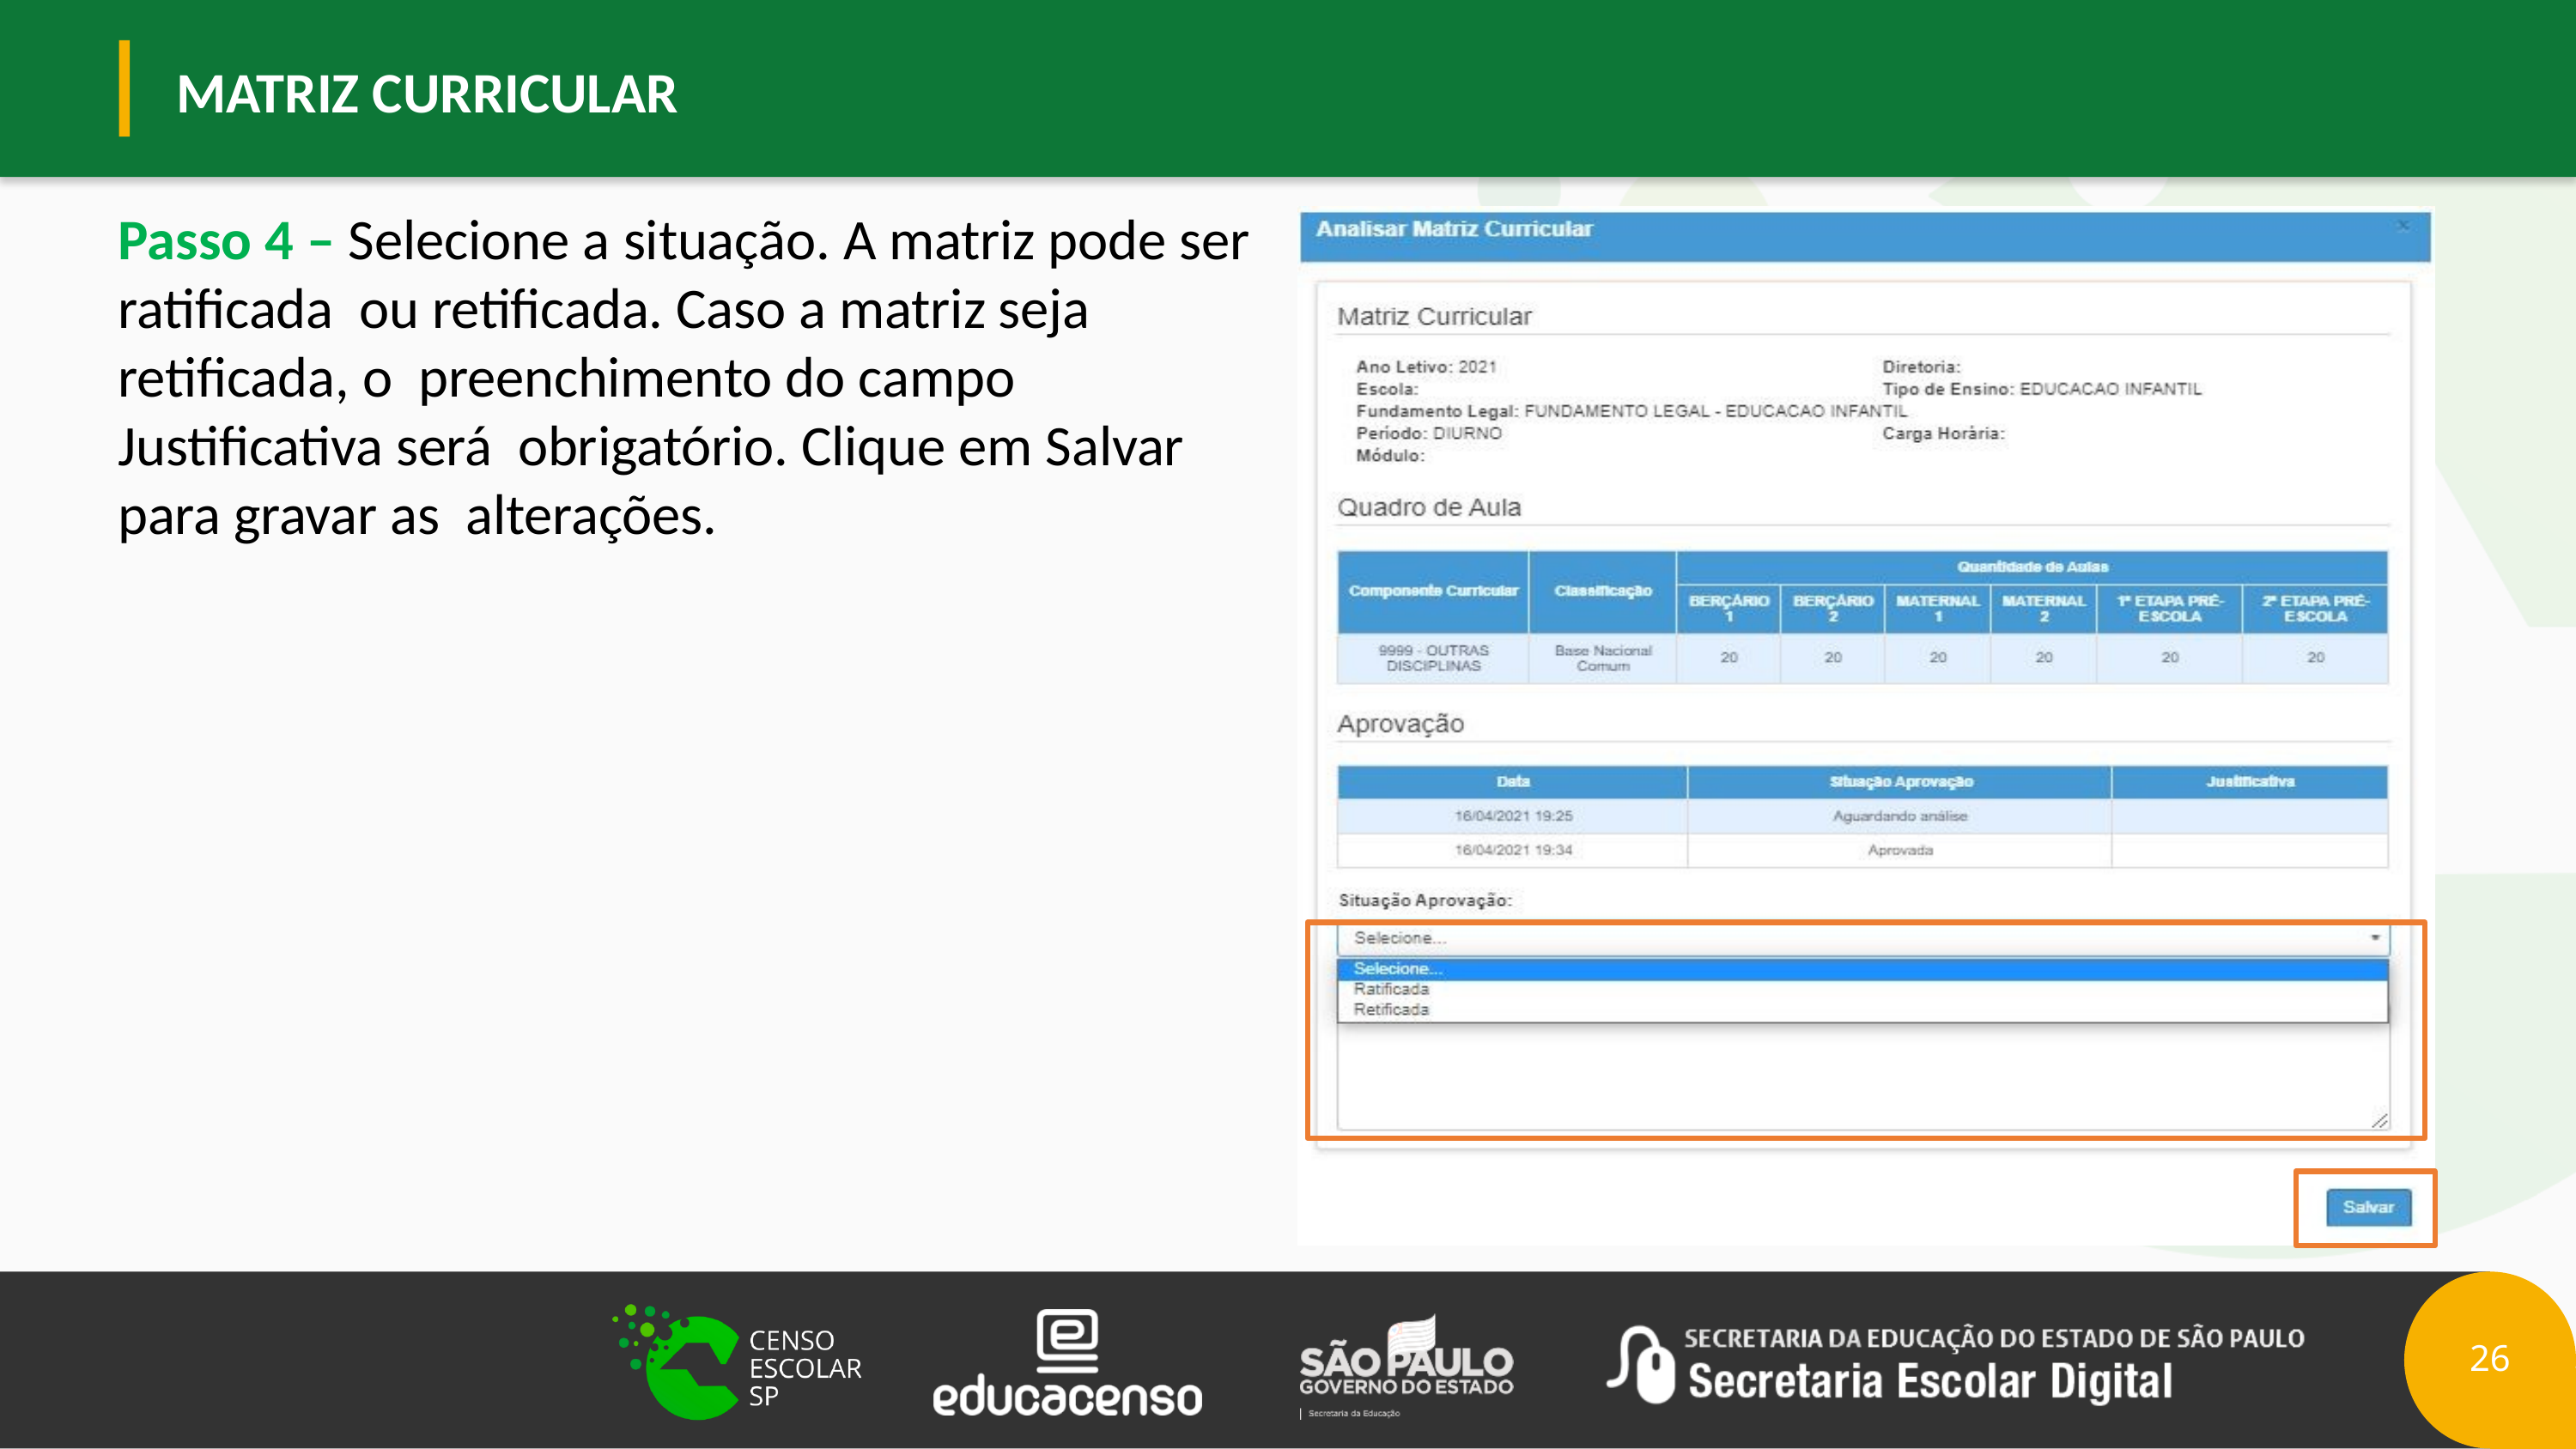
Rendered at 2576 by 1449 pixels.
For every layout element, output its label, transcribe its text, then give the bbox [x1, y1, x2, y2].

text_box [1297, 206, 2435, 1246]
text_box Passo 4 – Selecione a situação. A matriz pode ser ratificada ou retificada. Caso a matriz seja retificada, o preenchimento do campo Justificativa será obrigatório. Clique em Salvar para gravar as alterações. [116, 201, 1279, 547]
slide_number 26 [2403, 1334, 2576, 1386]
picture [601, 1293, 870, 1437]
